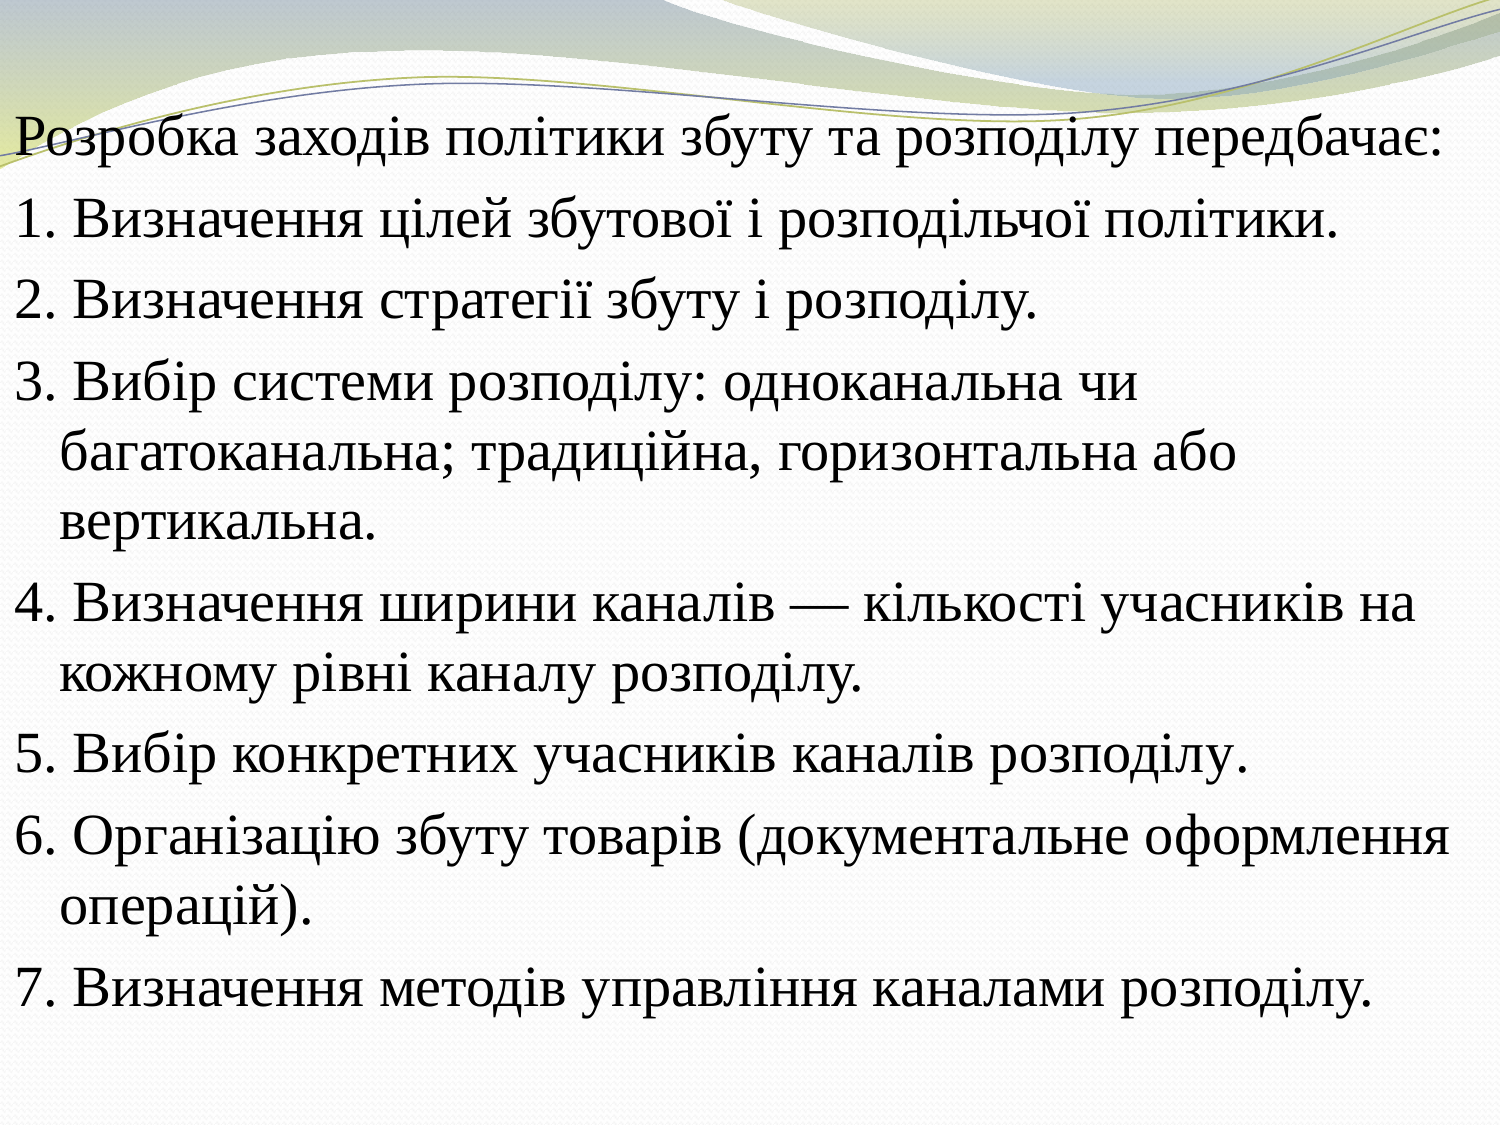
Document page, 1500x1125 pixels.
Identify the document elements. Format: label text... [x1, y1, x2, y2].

list Розробка заходів політики збуту та розподілу передбачає: 1. Визначення цілей збутової і розподільчої політики. 2. Визначення стратегії збуту і розподілу. 3. Вибір системи розподілу: одноканальна чи багатоканальна; традиційна, горизонтальна або вертикальна. 4. Визначення ширини каналів — кількості учасників на кожному рівні каналу розподілу. 5. Вибір конкретних учасників каналів розподілу. 6. Організацію збуту товарів (документальне оформлення операцій). 7. Визначення методів управління каналами розподілу. [0, 90, 1500, 1125]
